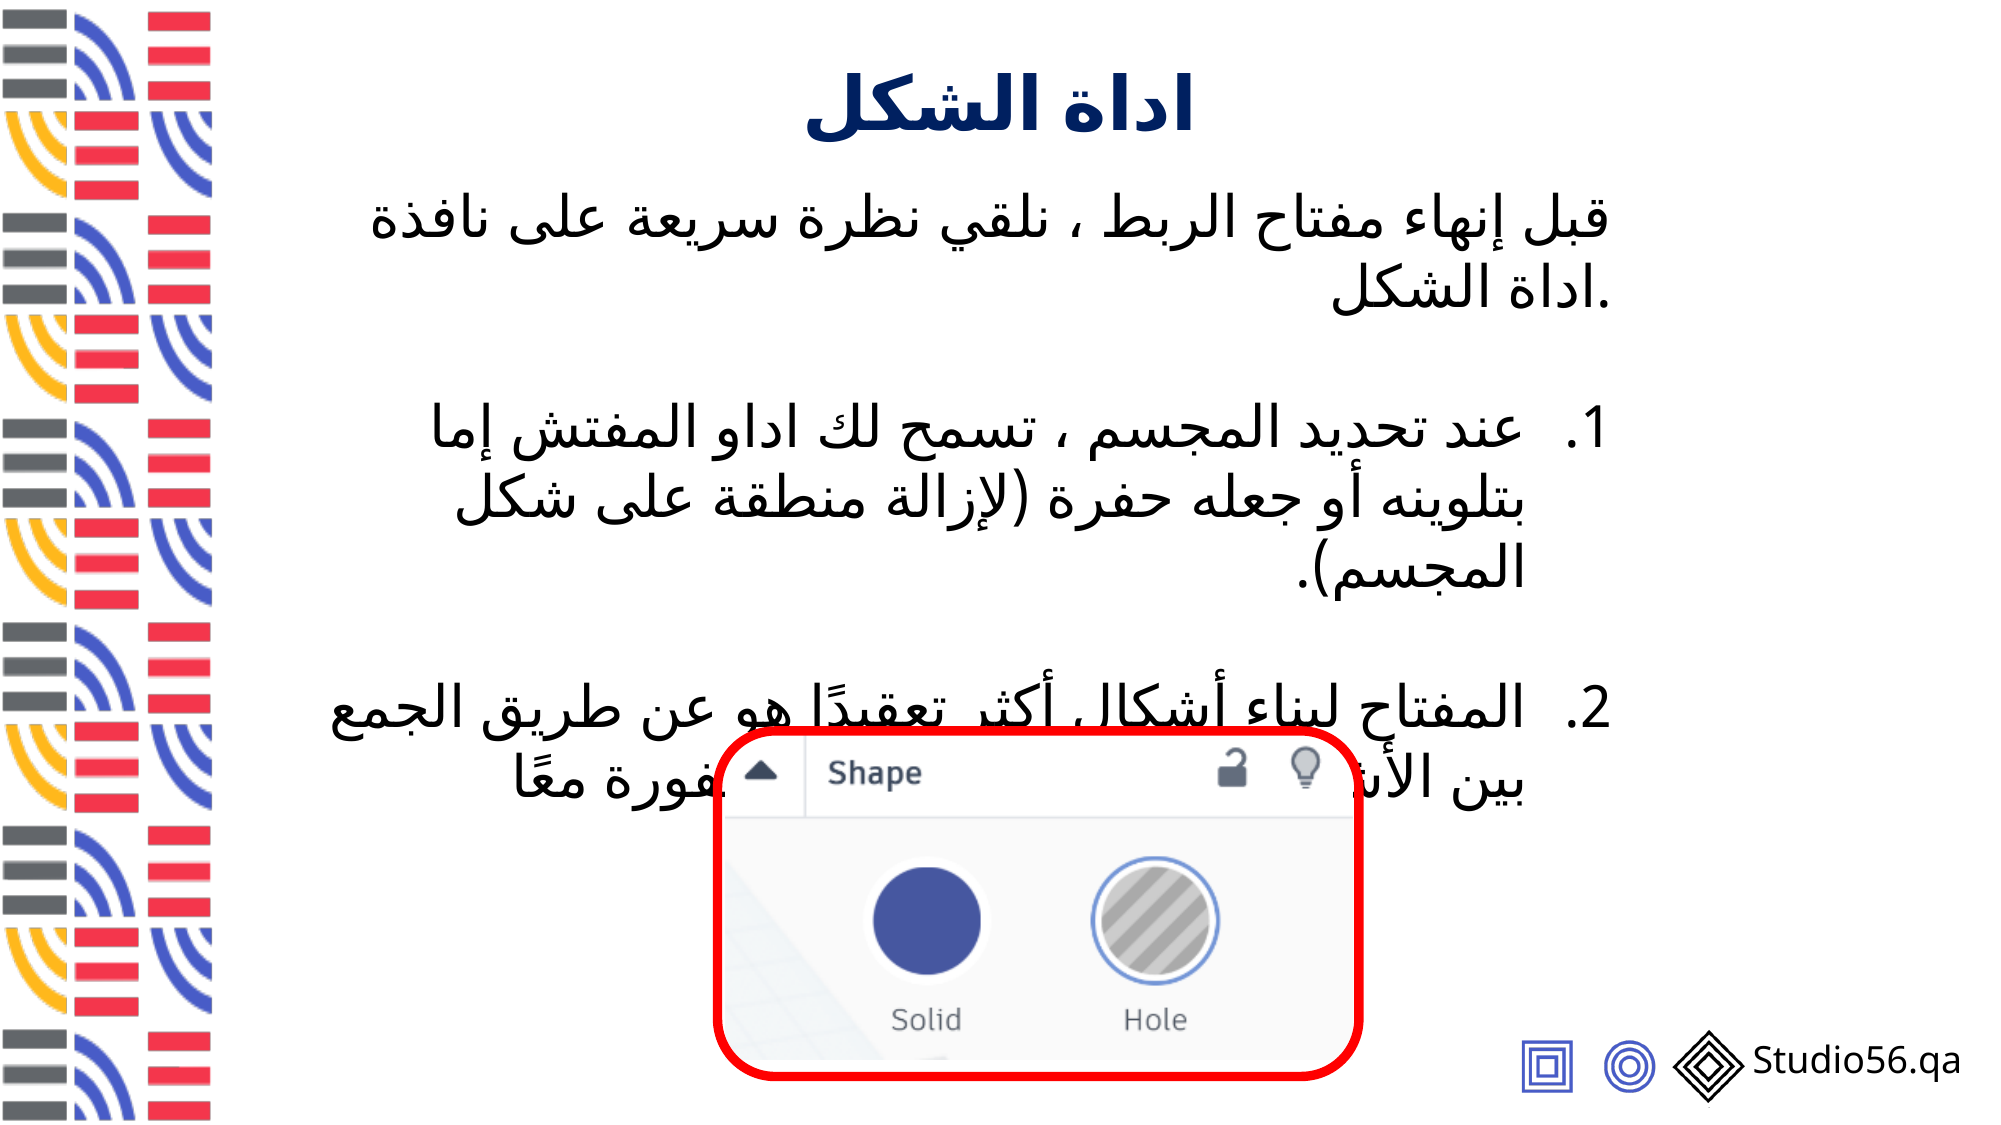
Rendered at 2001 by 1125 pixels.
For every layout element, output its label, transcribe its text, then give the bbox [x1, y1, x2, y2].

text_box قبل إنهاء مفتاح الربط ، نلقي نظرة سريعة على نافذة اداة الشكل. عند تحديد المجسم ، تسمح لك اداو المفتش إما بتلوينه أو جعله حفرة (لإزالة منطقة على شكل المجسم). المفتاح لبناء أشكال أكثر تعقيدًا هو عن طريق الجمع بين الأشكال الصلبة والأشكال المحفورة معًا [252, 171, 1627, 817]
text_box اداة الشكل [294, 58, 1706, 154]
picture [725, 732, 1353, 1060]
text_box [1353, 760, 1360, 1047]
text_box Studio56.qa [1750, 1029, 1978, 1089]
text_box [733, 1060, 1344, 1078]
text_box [1517, 1029, 1750, 1108]
text_box [716, 758, 725, 1050]
picture [0, 0, 213, 1125]
